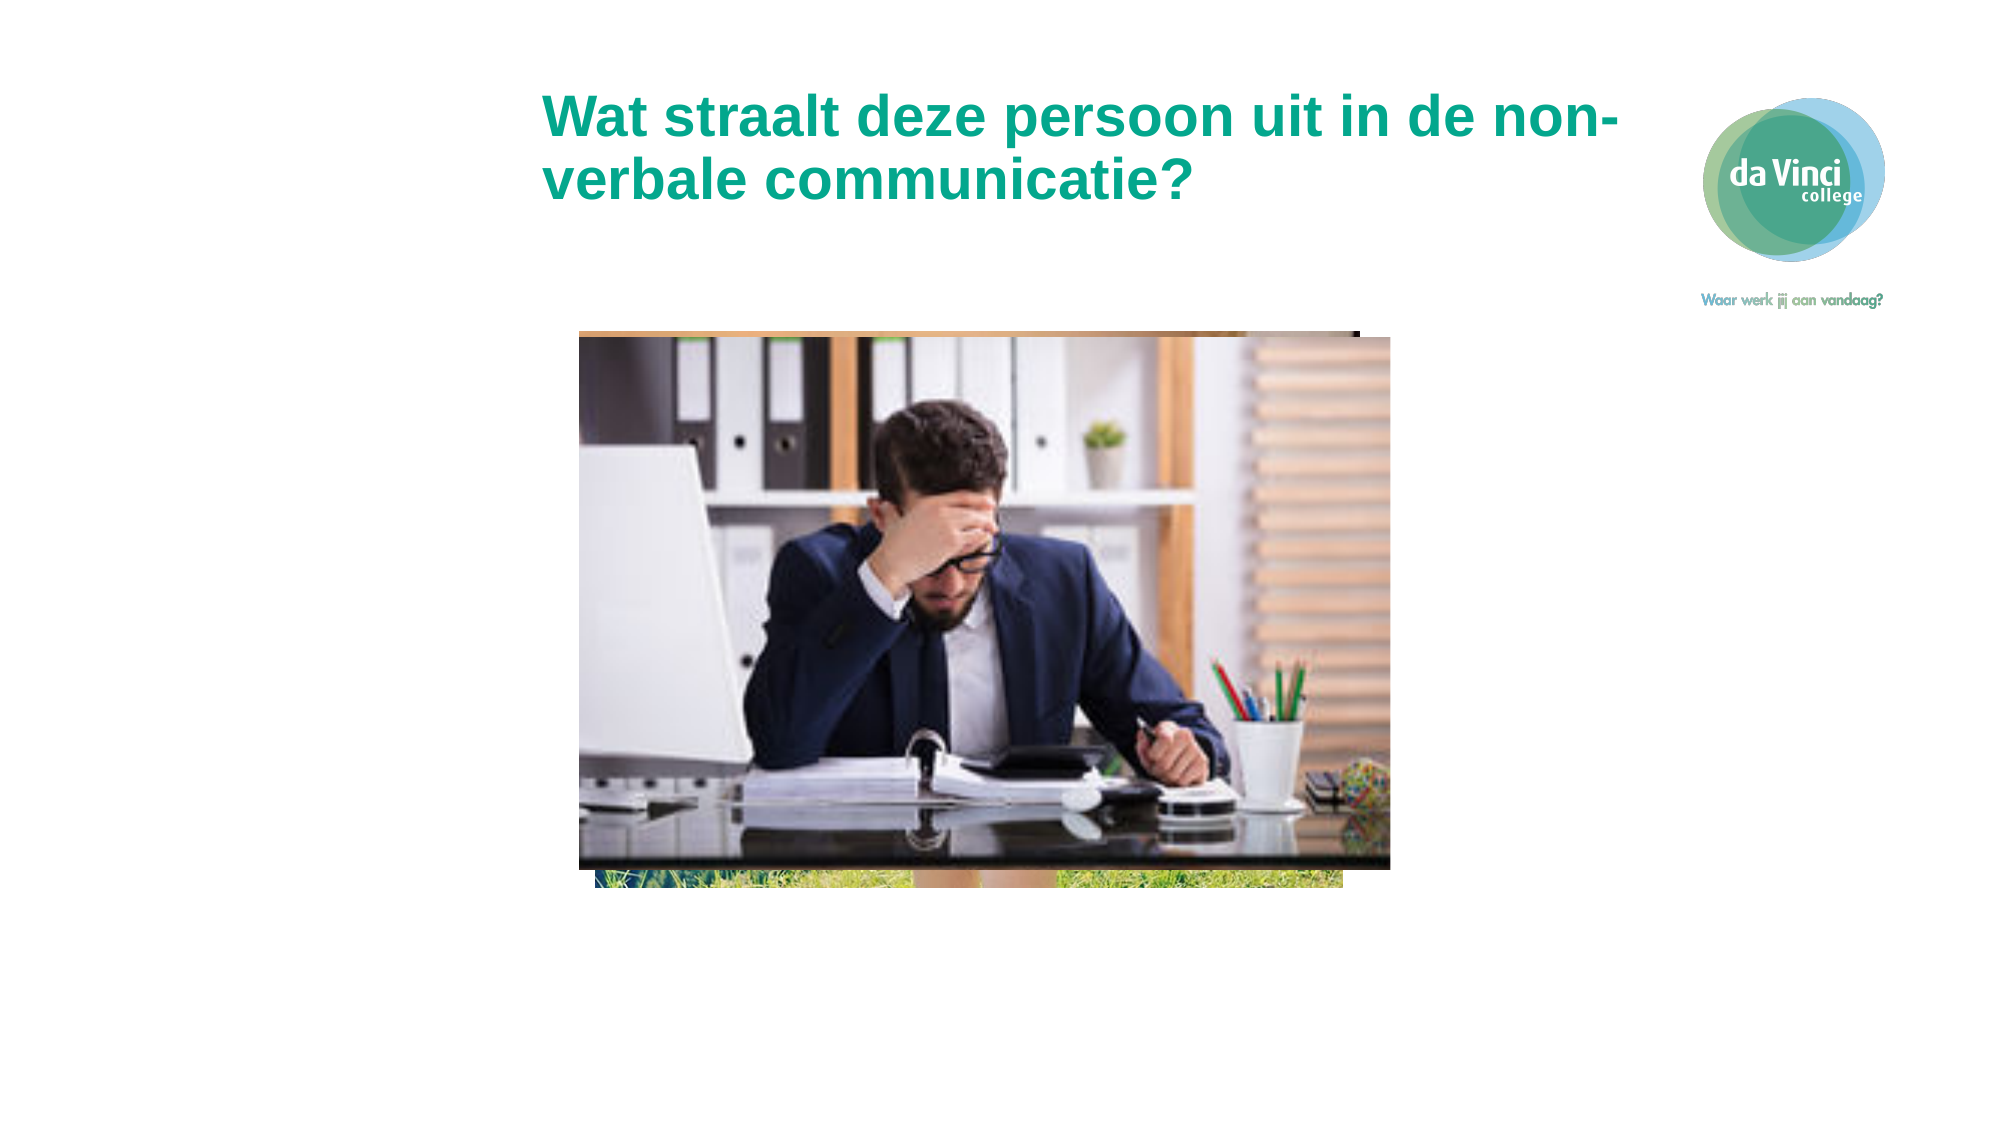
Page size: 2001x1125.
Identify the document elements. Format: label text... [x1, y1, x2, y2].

picture [579, 331, 1391, 888]
picture [1701, 98, 1885, 309]
title Wat straalt deze persoon uit in de non-verbale communicatie? [527, 78, 1675, 220]
